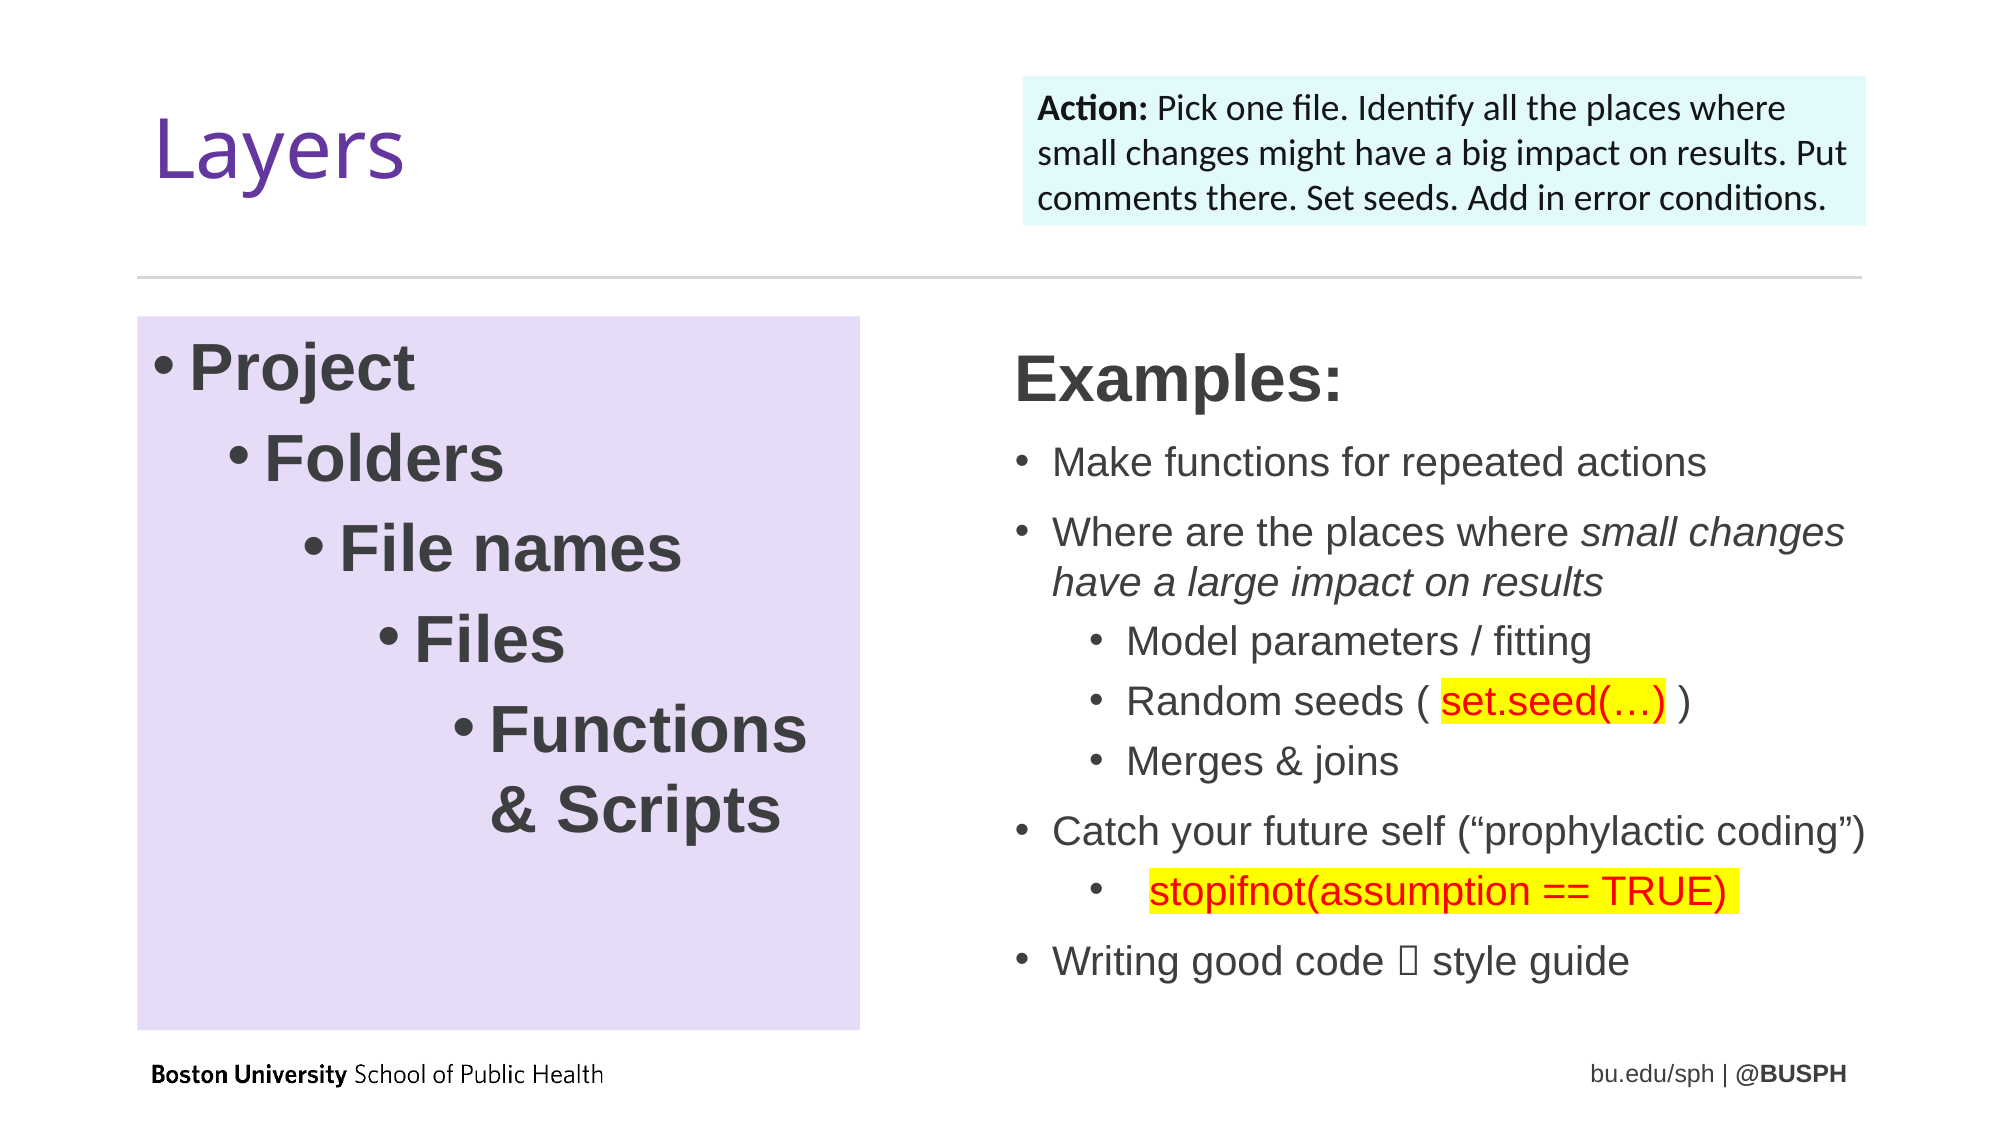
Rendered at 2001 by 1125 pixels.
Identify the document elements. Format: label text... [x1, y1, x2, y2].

title Layers [137, 42, 1863, 261]
text_box Action: Pick one file. Identify all the places where small changes might have a big impact on results. Put comments there. Set seeds. Add in error conditions. [1022, 75, 1867, 226]
list Project Folders File names Files Functions & Scripts [137, 316, 861, 1031]
text_box Examples: Make functions for repeated actions Where are the places where small changes have a large impact on results Model parameters / fitting Random seeds ( set.seed(…) ) Merges & joins Catch your future self (“prophylactic coding”) stopifnot(assumption == TRUE) Writing good code  style guide [999, 288, 1889, 1003]
picture [113, 1031, 653, 1116]
